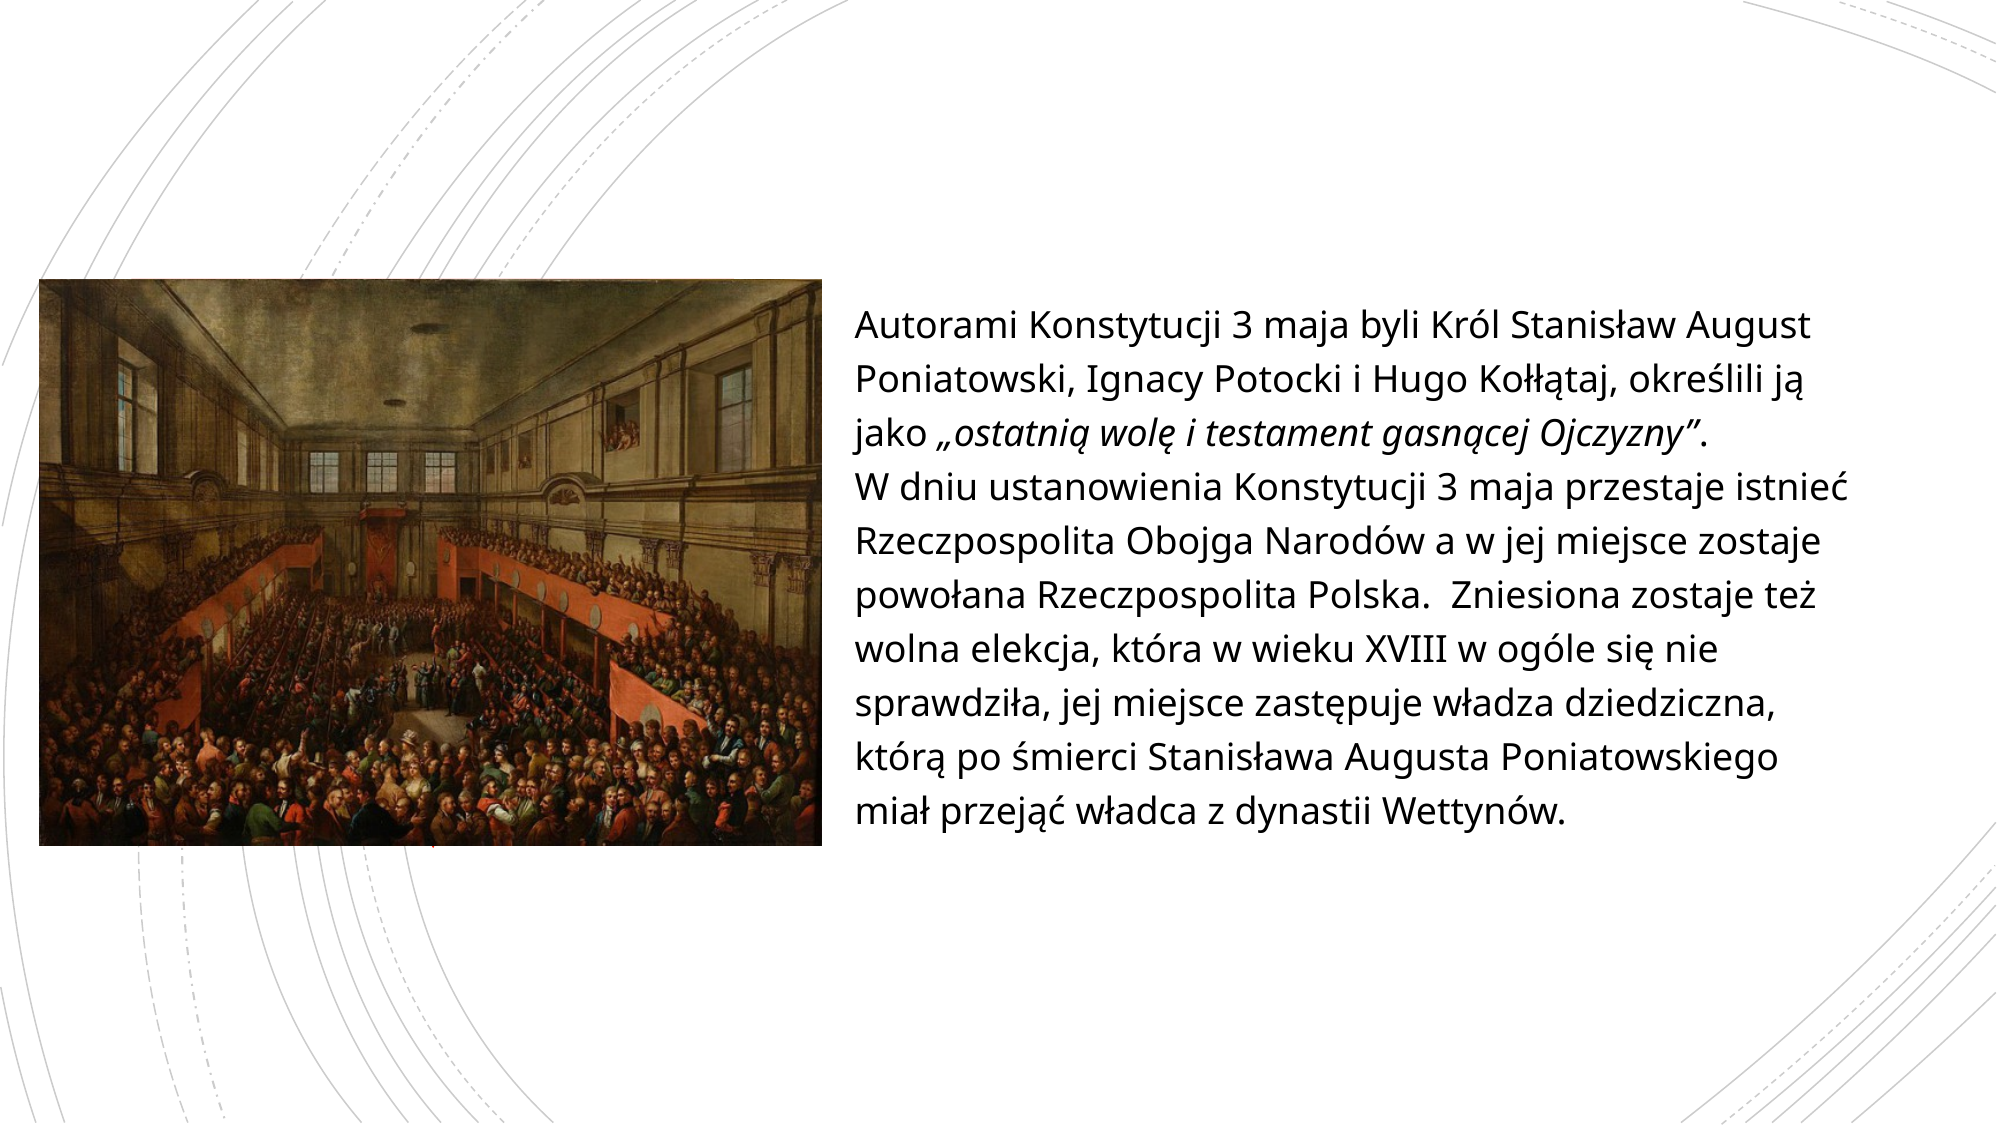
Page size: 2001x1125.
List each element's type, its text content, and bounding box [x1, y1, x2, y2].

list Autorami Konstytucji 3 maja byli Król Stanisław August Poniatowski, Ignacy Potocki i Hugo Kołłątaj, określili ją jako „ostatnią wolę i testament gasnącej Ojczyzny”. W dniu ustanowienia Konstytucji 3 maja przestaje istnieć Rzeczpospolita Obojga Narodów a w jej miejsce zostaje powołana Rzeczpospolita Polska. Zniesiona zostaje też wolna elekcja, która w wieku XVIII w ogóle się nie sprawdziła, jej miejsce zastępuje władza dziedziczna, którą po śmierci Stanisława Augusta Poniatowskiego miał przejąć władca z dynastii Wettynów. [839, 131, 1871, 993]
picture [39, 279, 823, 846]
